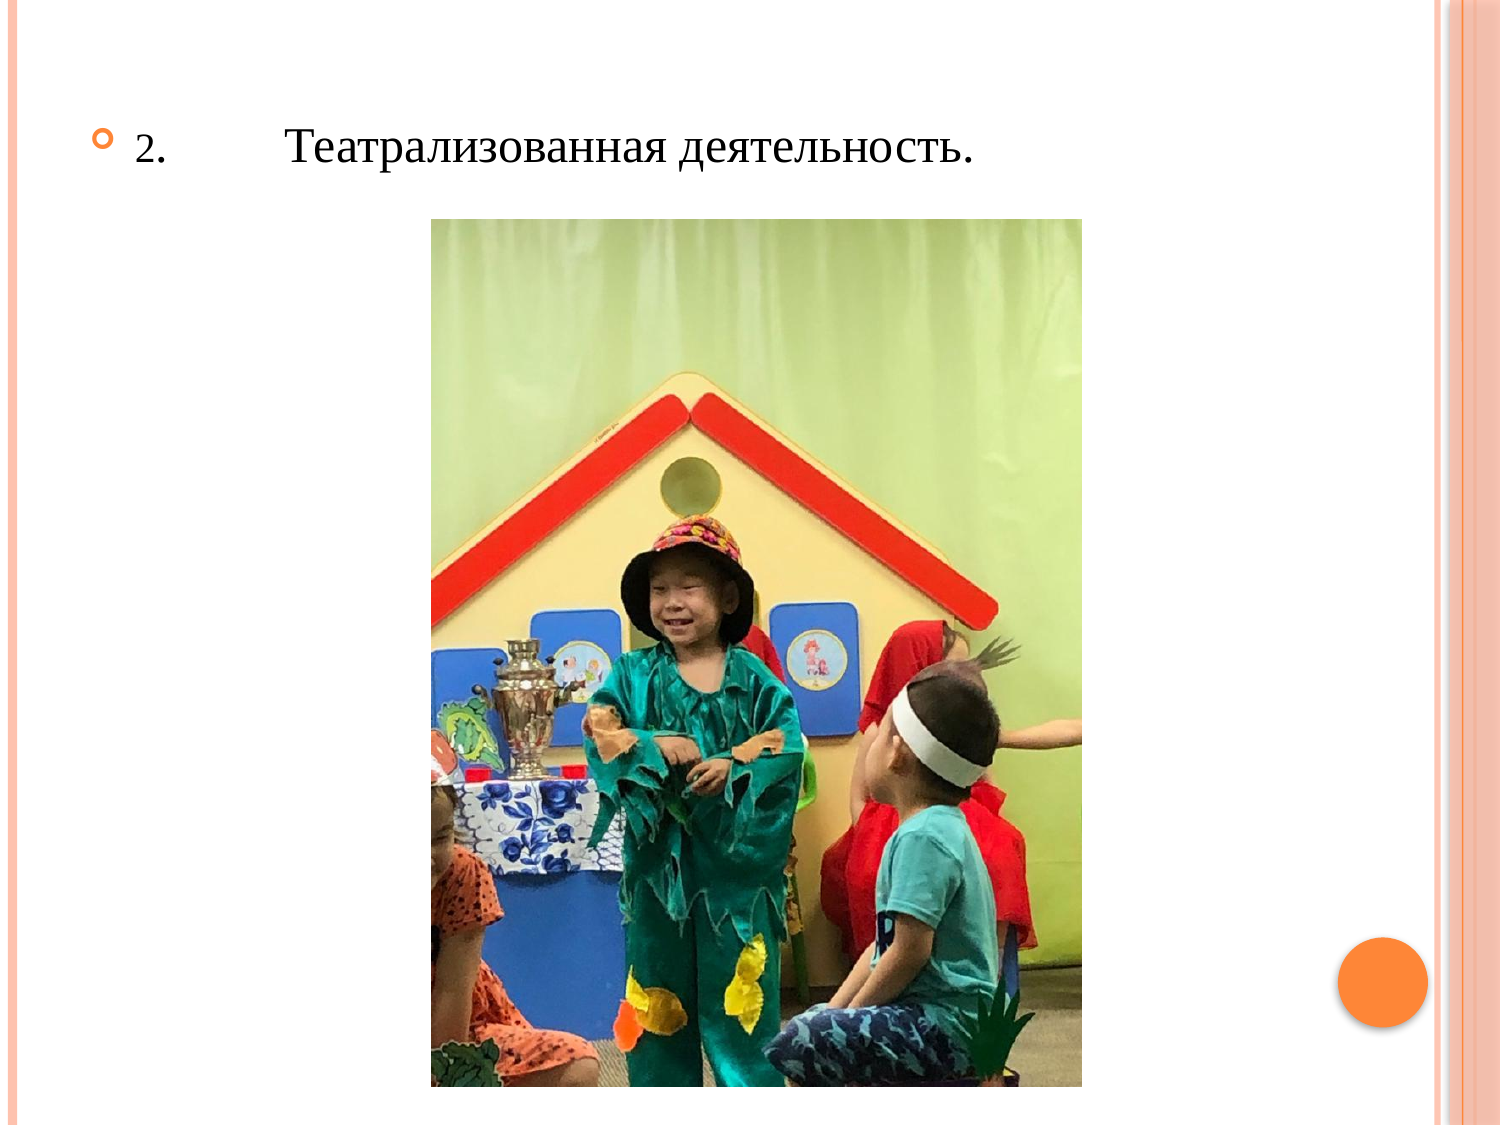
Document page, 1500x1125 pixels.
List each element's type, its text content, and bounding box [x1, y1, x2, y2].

list 2. Театрализованная деятельность. [75, 42, 1300, 1062]
picture [430, 219, 1082, 1088]
